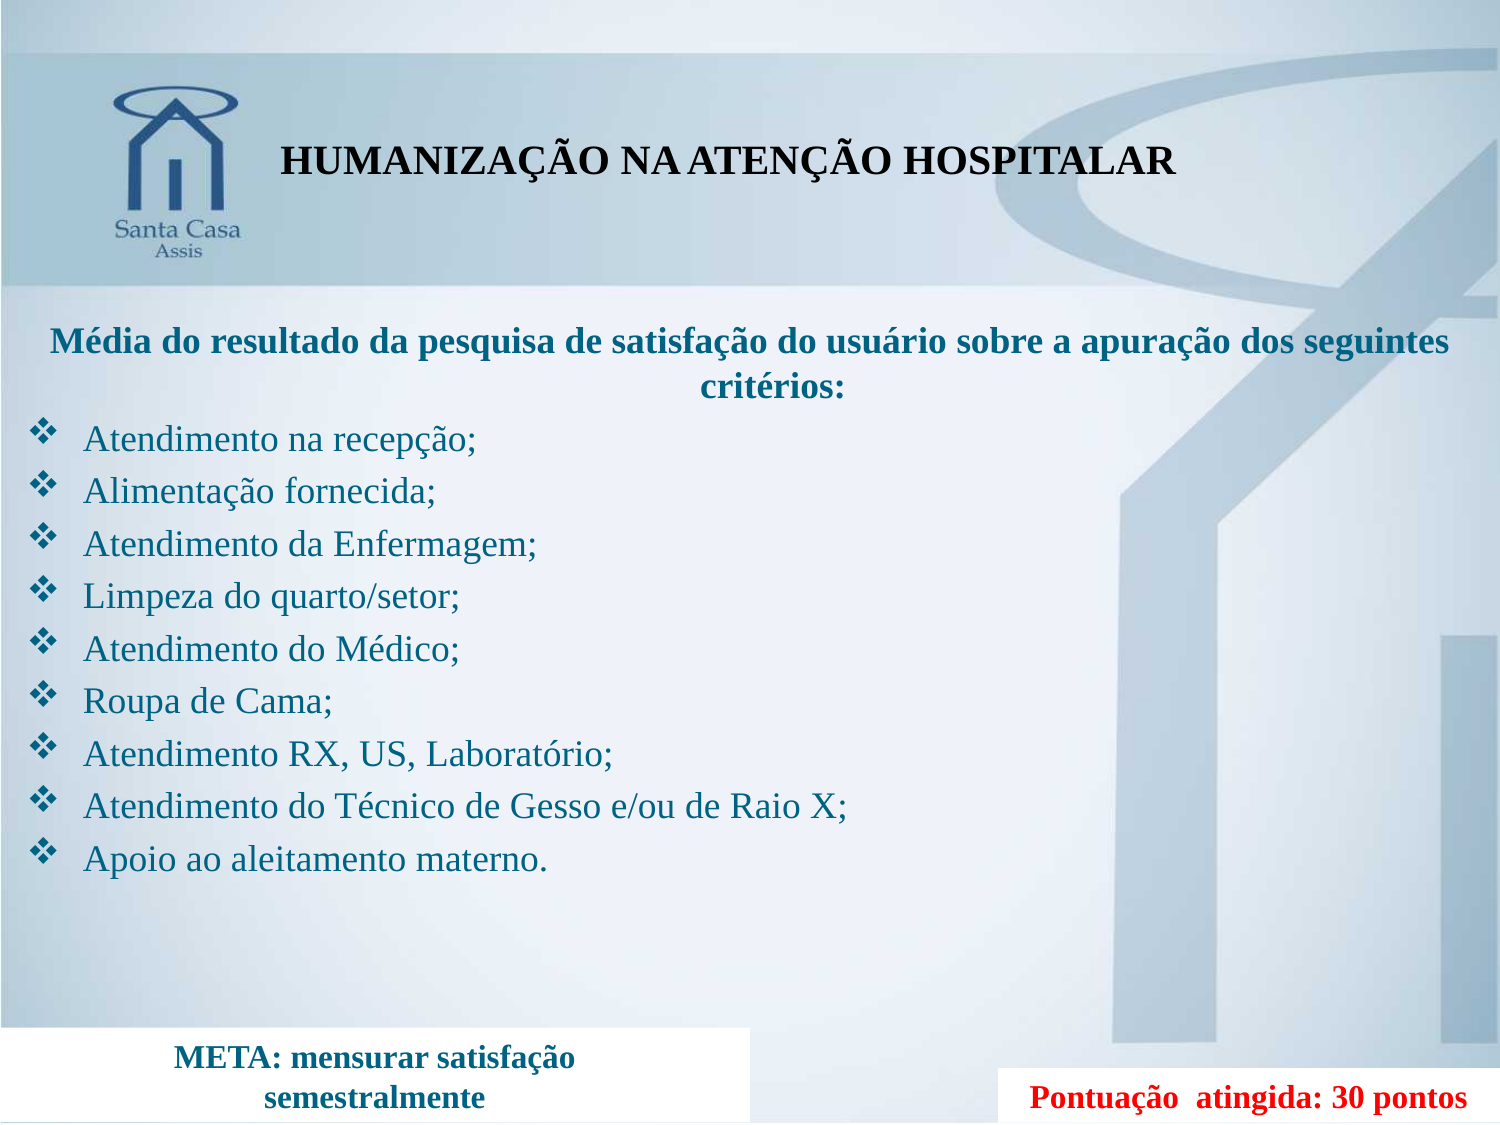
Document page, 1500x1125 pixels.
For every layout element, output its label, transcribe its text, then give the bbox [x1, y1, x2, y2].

text_box META: mensurar satisfação semestralmente [0, 1027, 750, 1123]
text_box Pontuação atingida: 30 pontos [998, 1068, 1500, 1123]
text_box HUMANIZAÇÃO NA ATENÇÃO HOSPITALAR [265, 125, 1435, 191]
text_box Média do resultado da pesquisa de satisfação do usuário sobre a apuração dos seguintes critérios: Atendimento na recepção; Alimentação fornecida; Atendimento da Enfermagem; Limpeza do quarto/setor; Atendimento do Médico; Roupa de Cama; Atendimento RX, US, Laboratório; Atendimento do Técnico de Gesso e/ou de Raio X; Apoio ao aleitamento materno. [11, 256, 1489, 918]
picture [0, 0, 1500, 1125]
